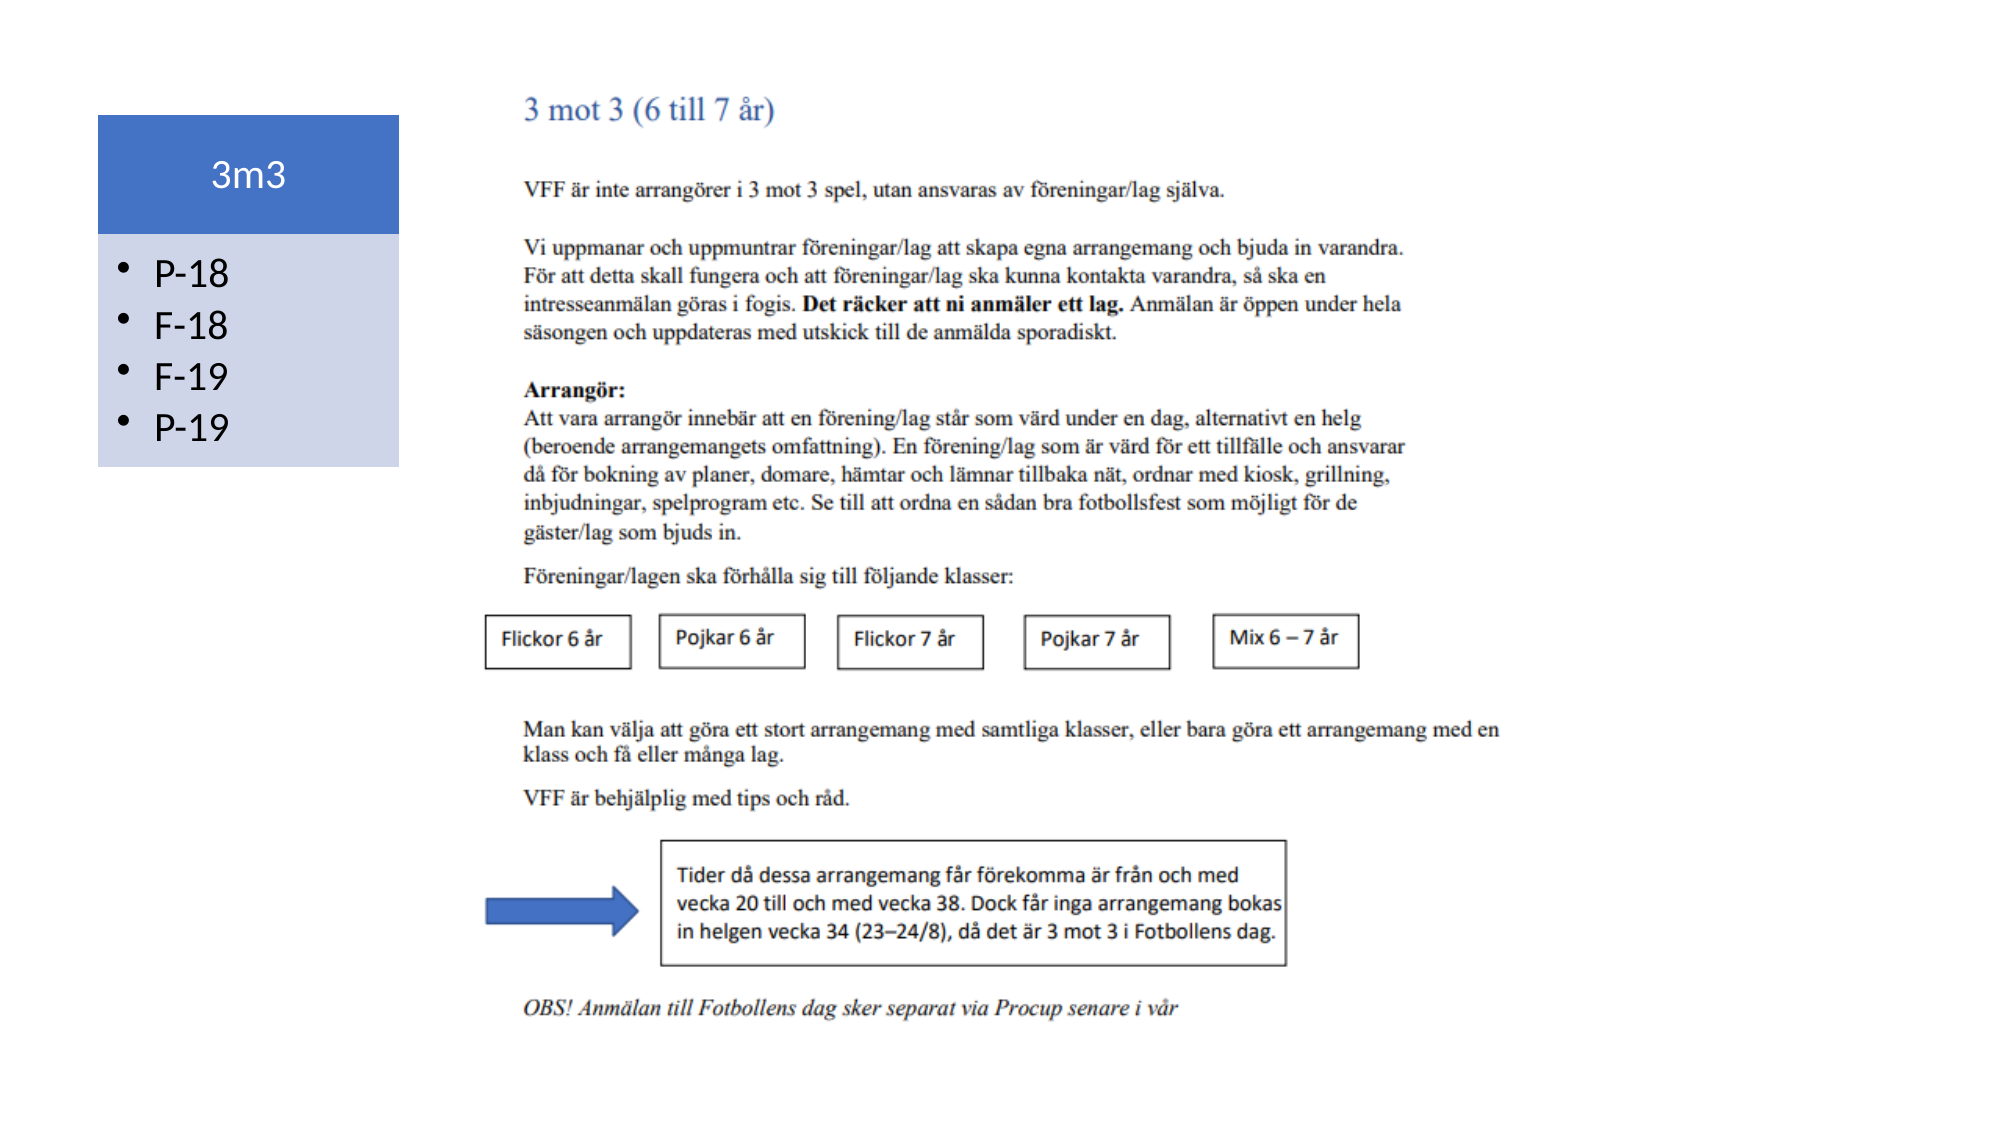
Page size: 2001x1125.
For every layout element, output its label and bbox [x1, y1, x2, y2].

text_box [99, 116, 398, 234]
picture [479, 83, 1521, 1042]
text_box [99, 234, 398, 467]
